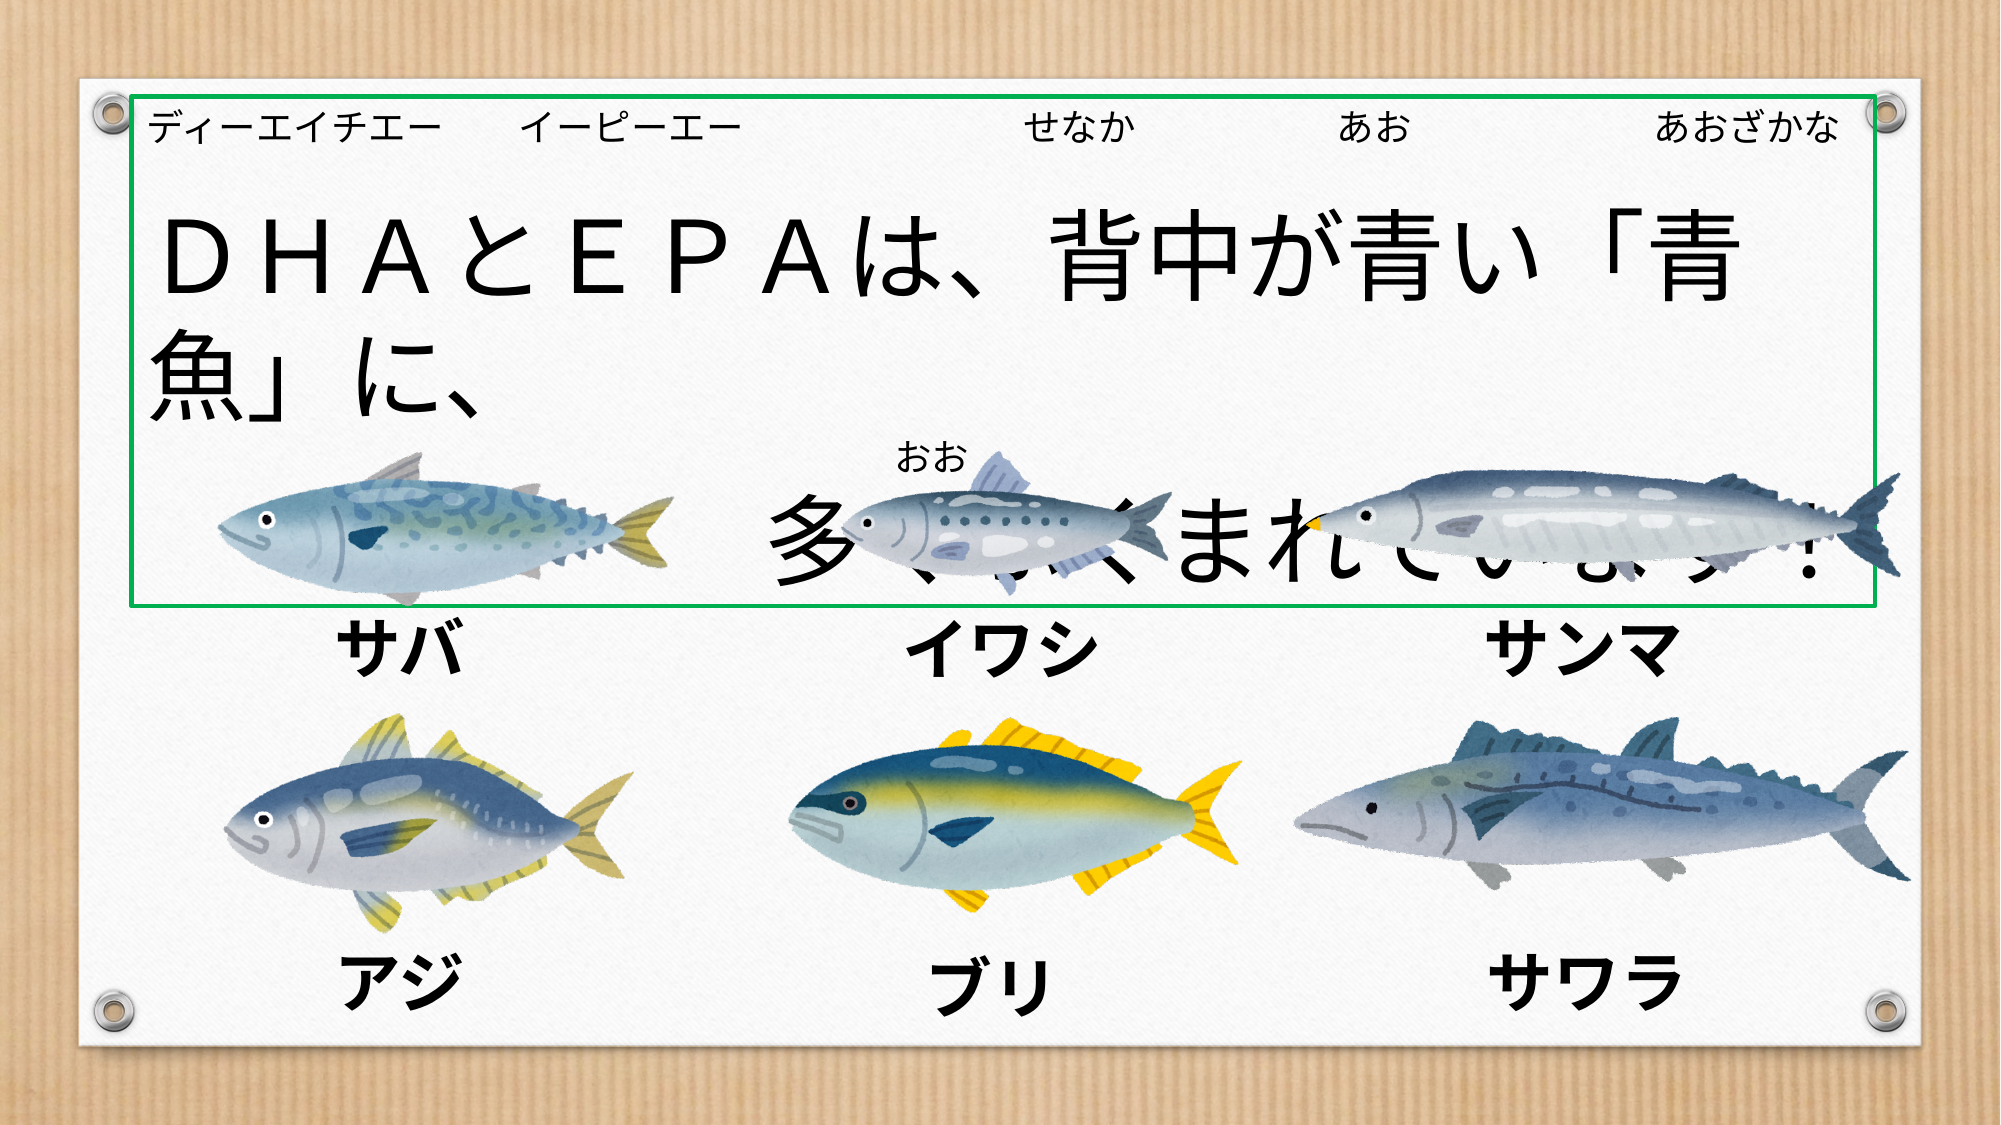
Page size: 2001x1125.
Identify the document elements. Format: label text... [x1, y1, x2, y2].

text_box サバ [319, 622, 507, 695]
text_box アジ [319, 933, 644, 1029]
text_box ブリ [844, 968, 1169, 1035]
text_box サワラ [1472, 933, 1797, 1029]
text_box イワシ [887, 615, 1143, 676]
text_box サンマ [1468, 618, 1793, 677]
text_box ディーエイチエー イーピーエー せなか あお あおざかな ＤＨＡとＥＰＡは、背中が青い「青魚」に、 おお 多くふくまれています！ [131, 96, 1875, 607]
picture [0, 0, 2001, 1125]
